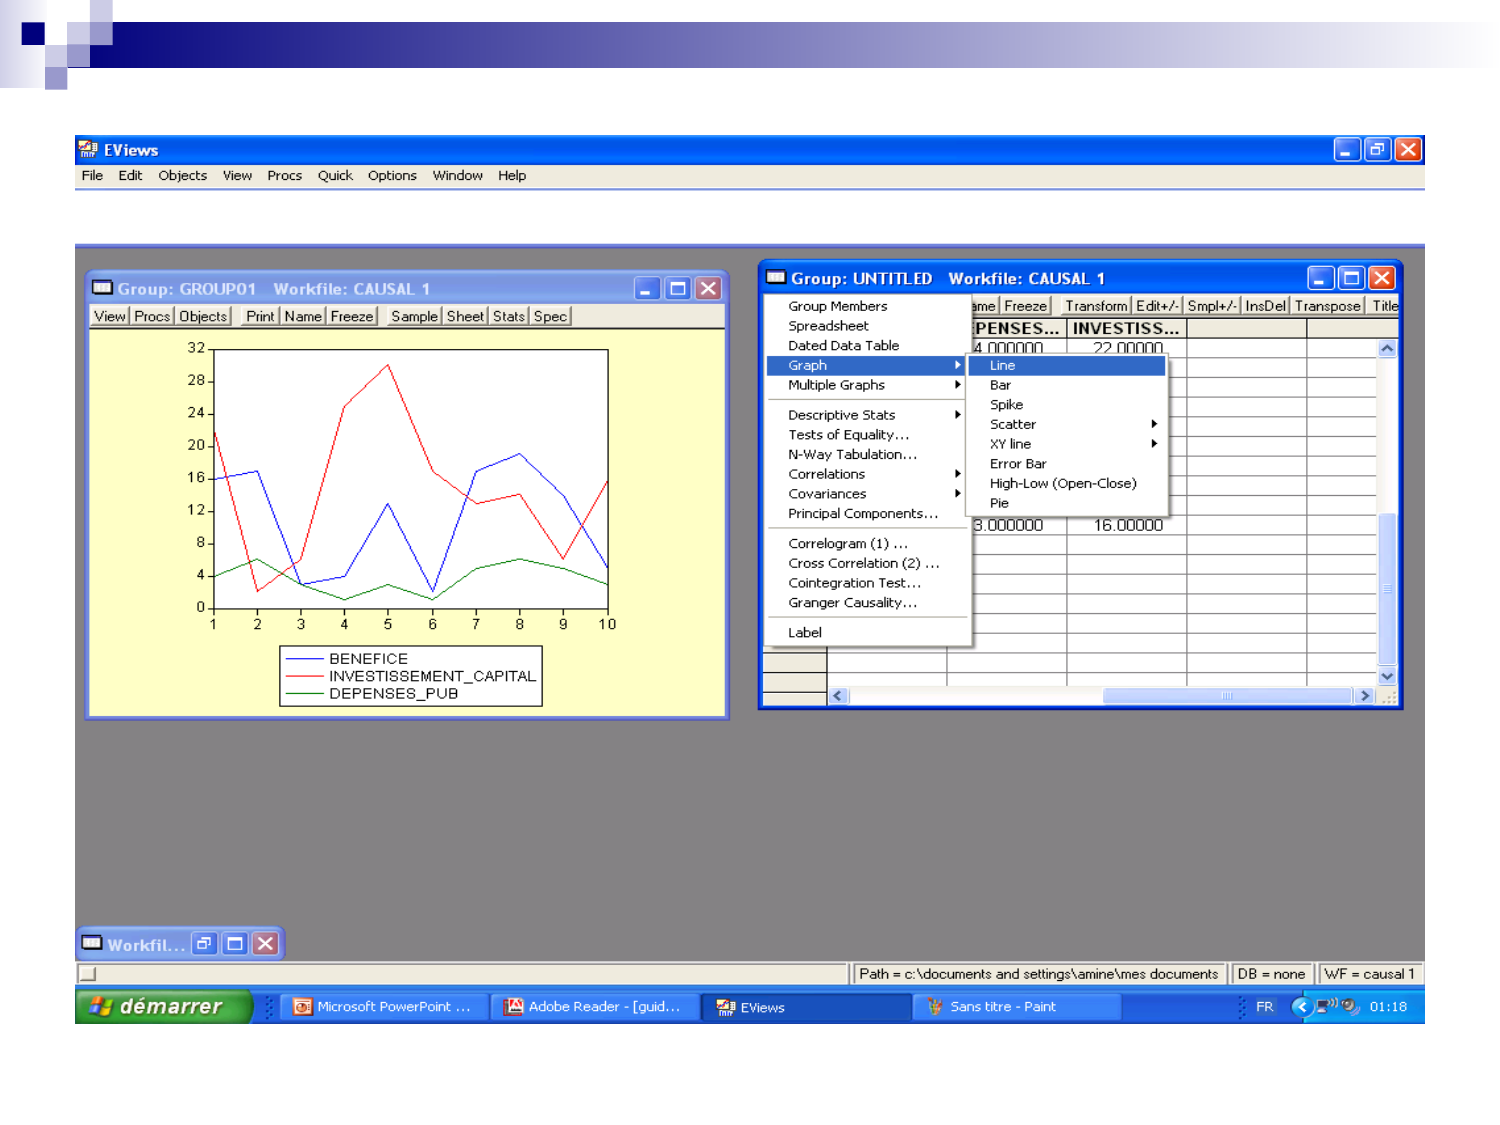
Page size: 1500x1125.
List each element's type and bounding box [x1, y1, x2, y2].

list [74, 135, 1426, 1024]
